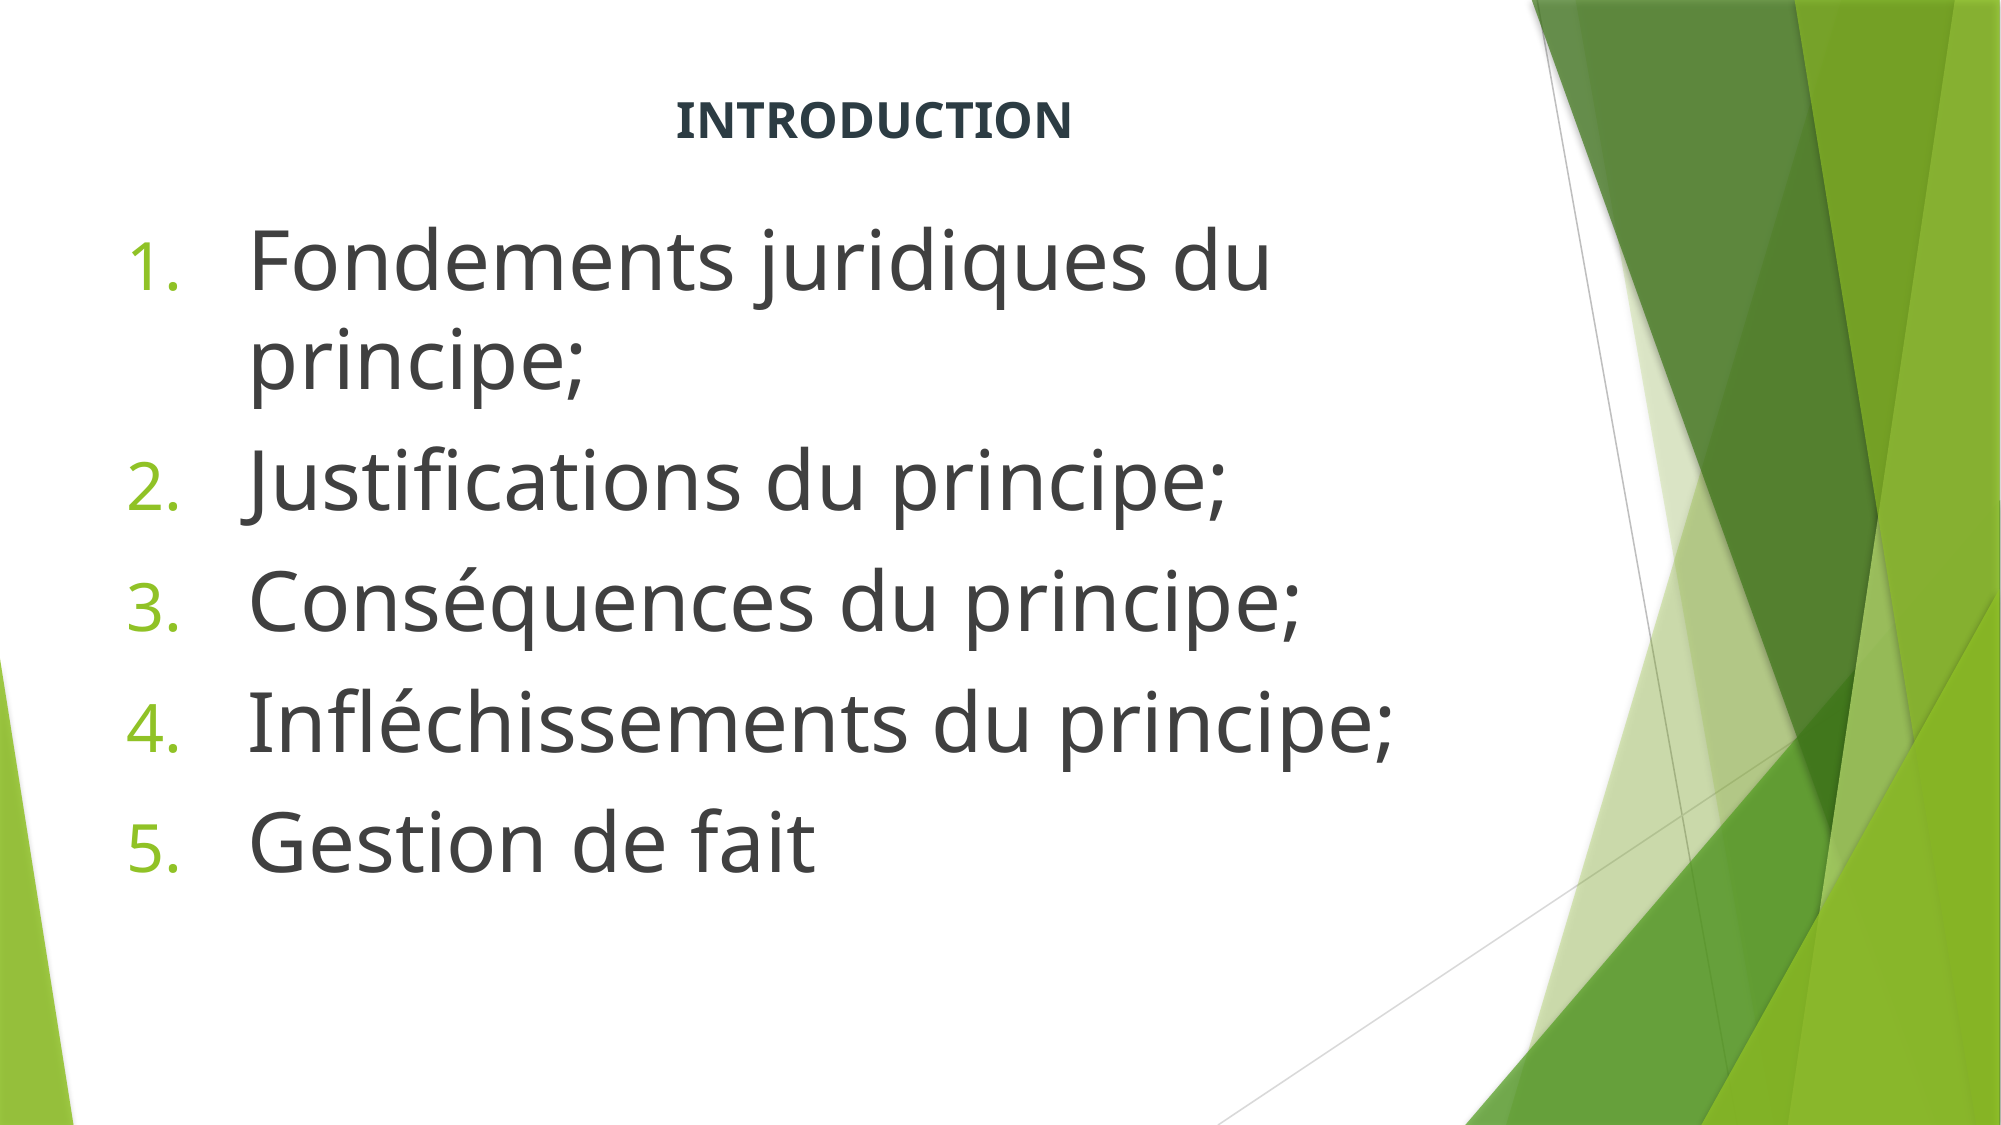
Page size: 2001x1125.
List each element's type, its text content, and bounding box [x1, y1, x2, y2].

list Fondements juridiques du principe; Justifications du principe; Conséquences du principe; Infléchissements du principe; Gestion de fait [111, 199, 1522, 1019]
title INTRODUCTION [90, 80, 1661, 200]
